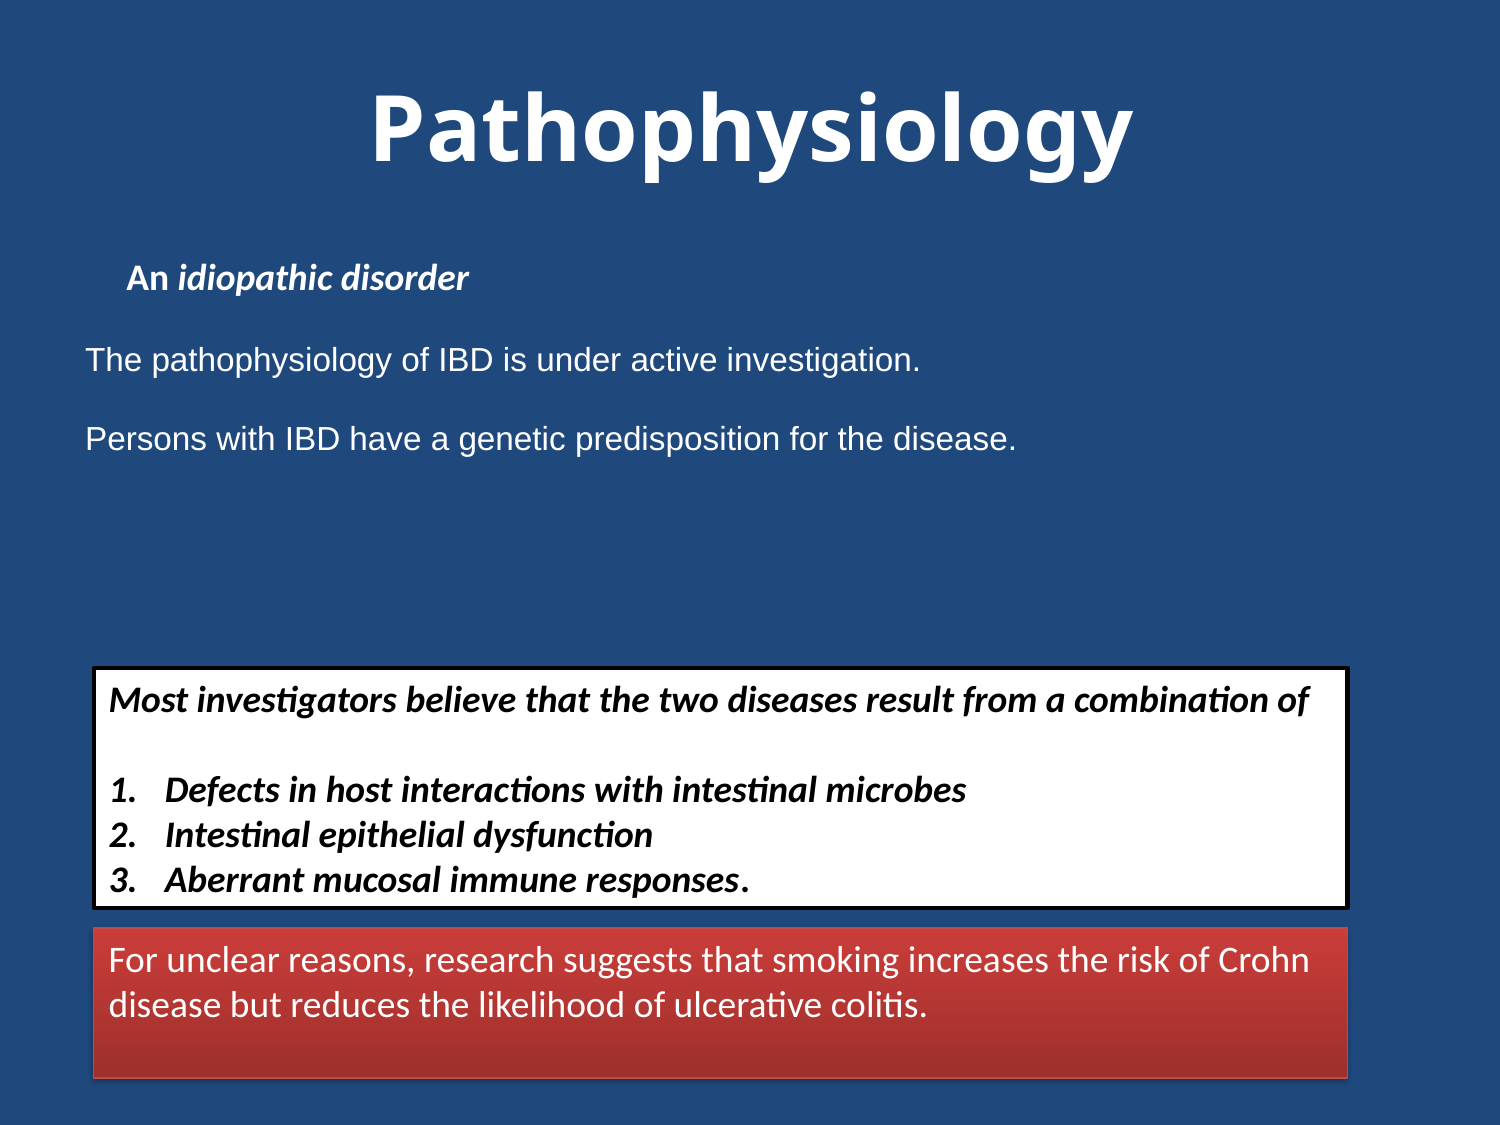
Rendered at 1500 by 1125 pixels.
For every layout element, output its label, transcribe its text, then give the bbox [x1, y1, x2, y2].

text_box Most investigators believe that the two diseases result from a combination of Defects in host interactions with intestinal microbes Intestinal epithelial dysfunction Aberrant mucosal immune responses. [92, 666, 1350, 910]
text_box For unclear reasons, research suggests that smoking increases the risk of Crohn disease but reduces the likelihood of ulcerative colitis. [93, 927, 1348, 1079]
text_box The pathophysiology of IBD is under active investigation. Persons with IBD have a genetic predisposition for the disease. [70, 330, 1454, 635]
title Pathophysiology [76, 30, 1427, 219]
text_box An idiopathic disorder [111, 246, 493, 306]
